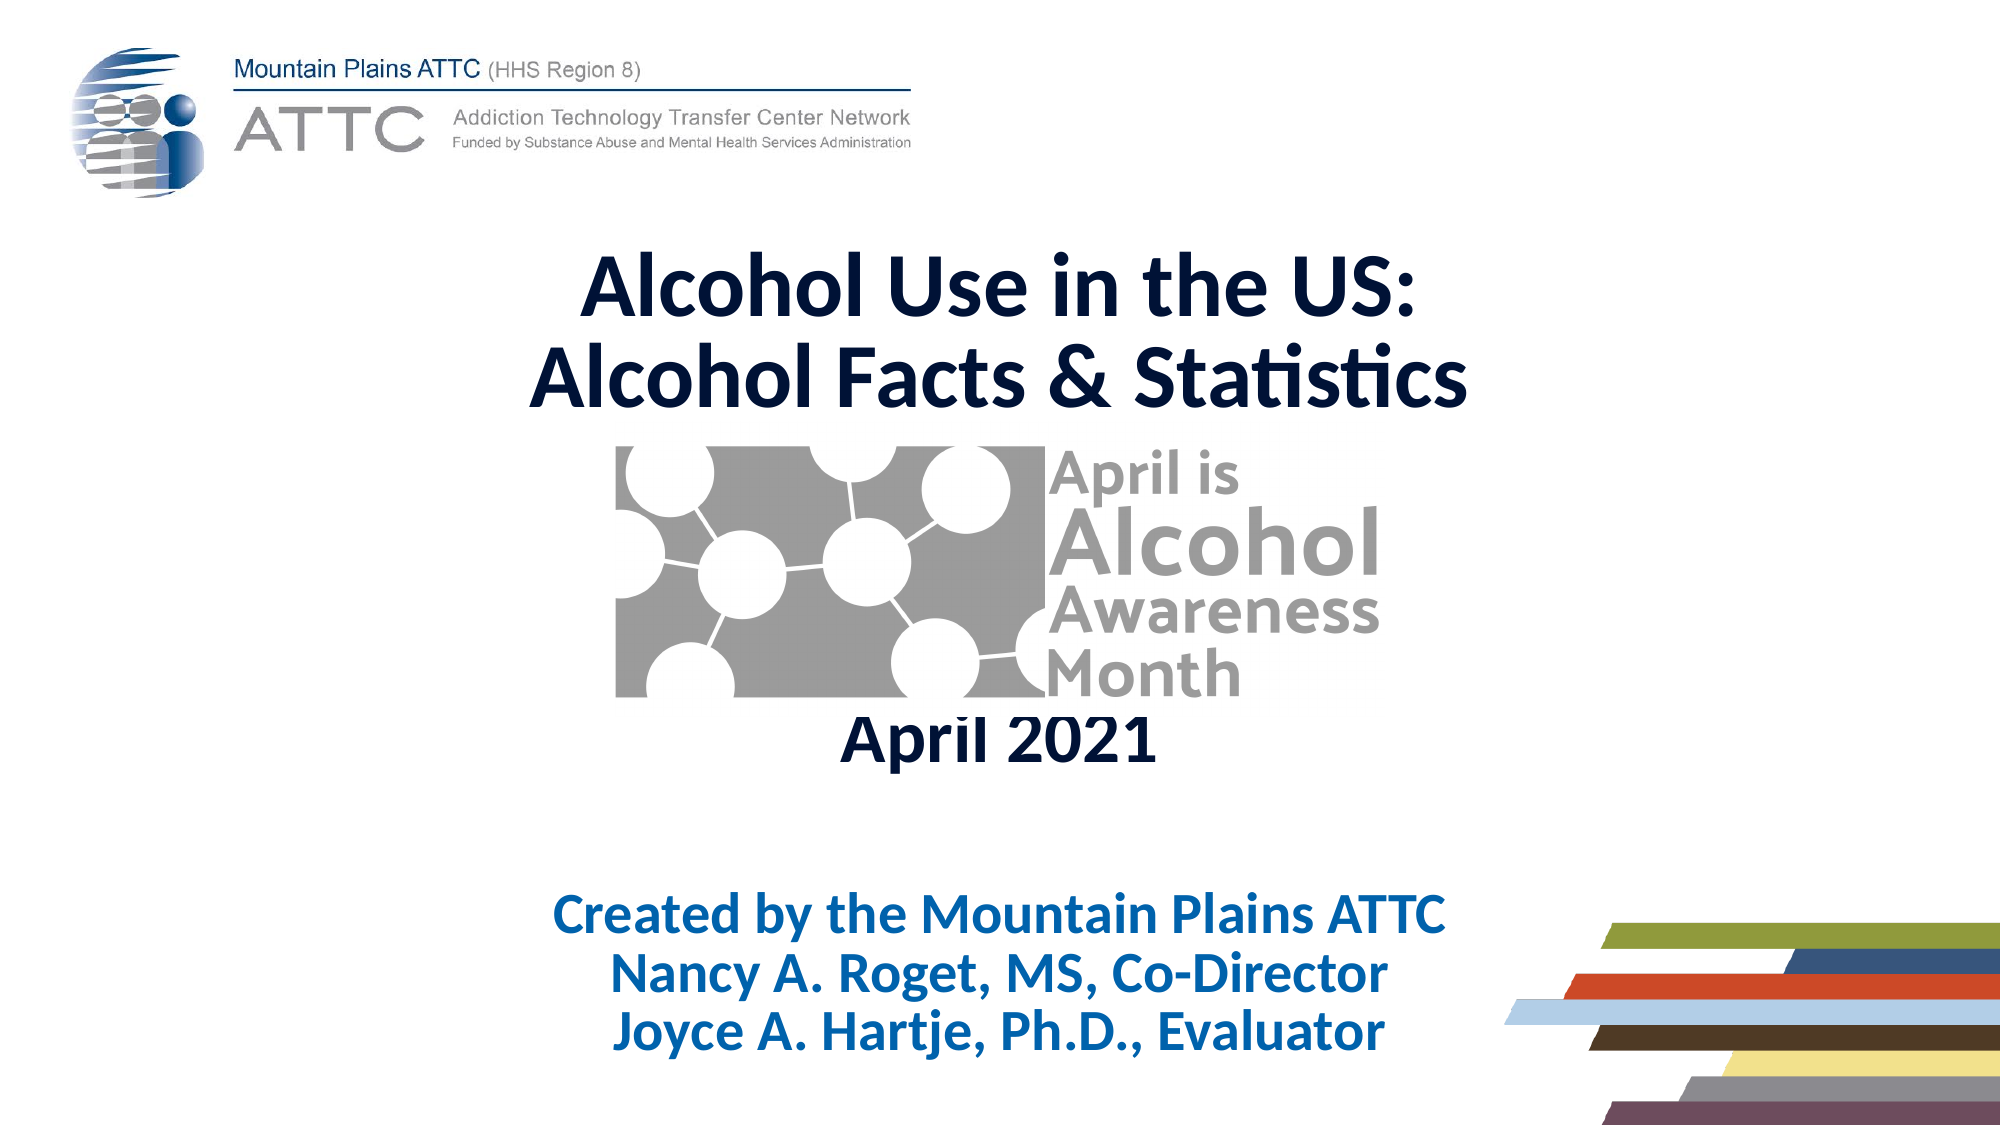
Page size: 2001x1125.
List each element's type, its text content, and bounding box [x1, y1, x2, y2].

picture [69, 48, 911, 198]
picture [615, 421, 1385, 717]
title Alcohol Use in the US: Alcohol Facts & Statistics April 2021 [137, 116, 1863, 913]
subtitle Created by the Mountain Plains ATTC Nancy A. Roget, MS, Co-Director Joyce A. Hartje, Ph.D., Evaluator [249, 830, 1750, 1125]
picture [1750, 852, 2000, 1125]
